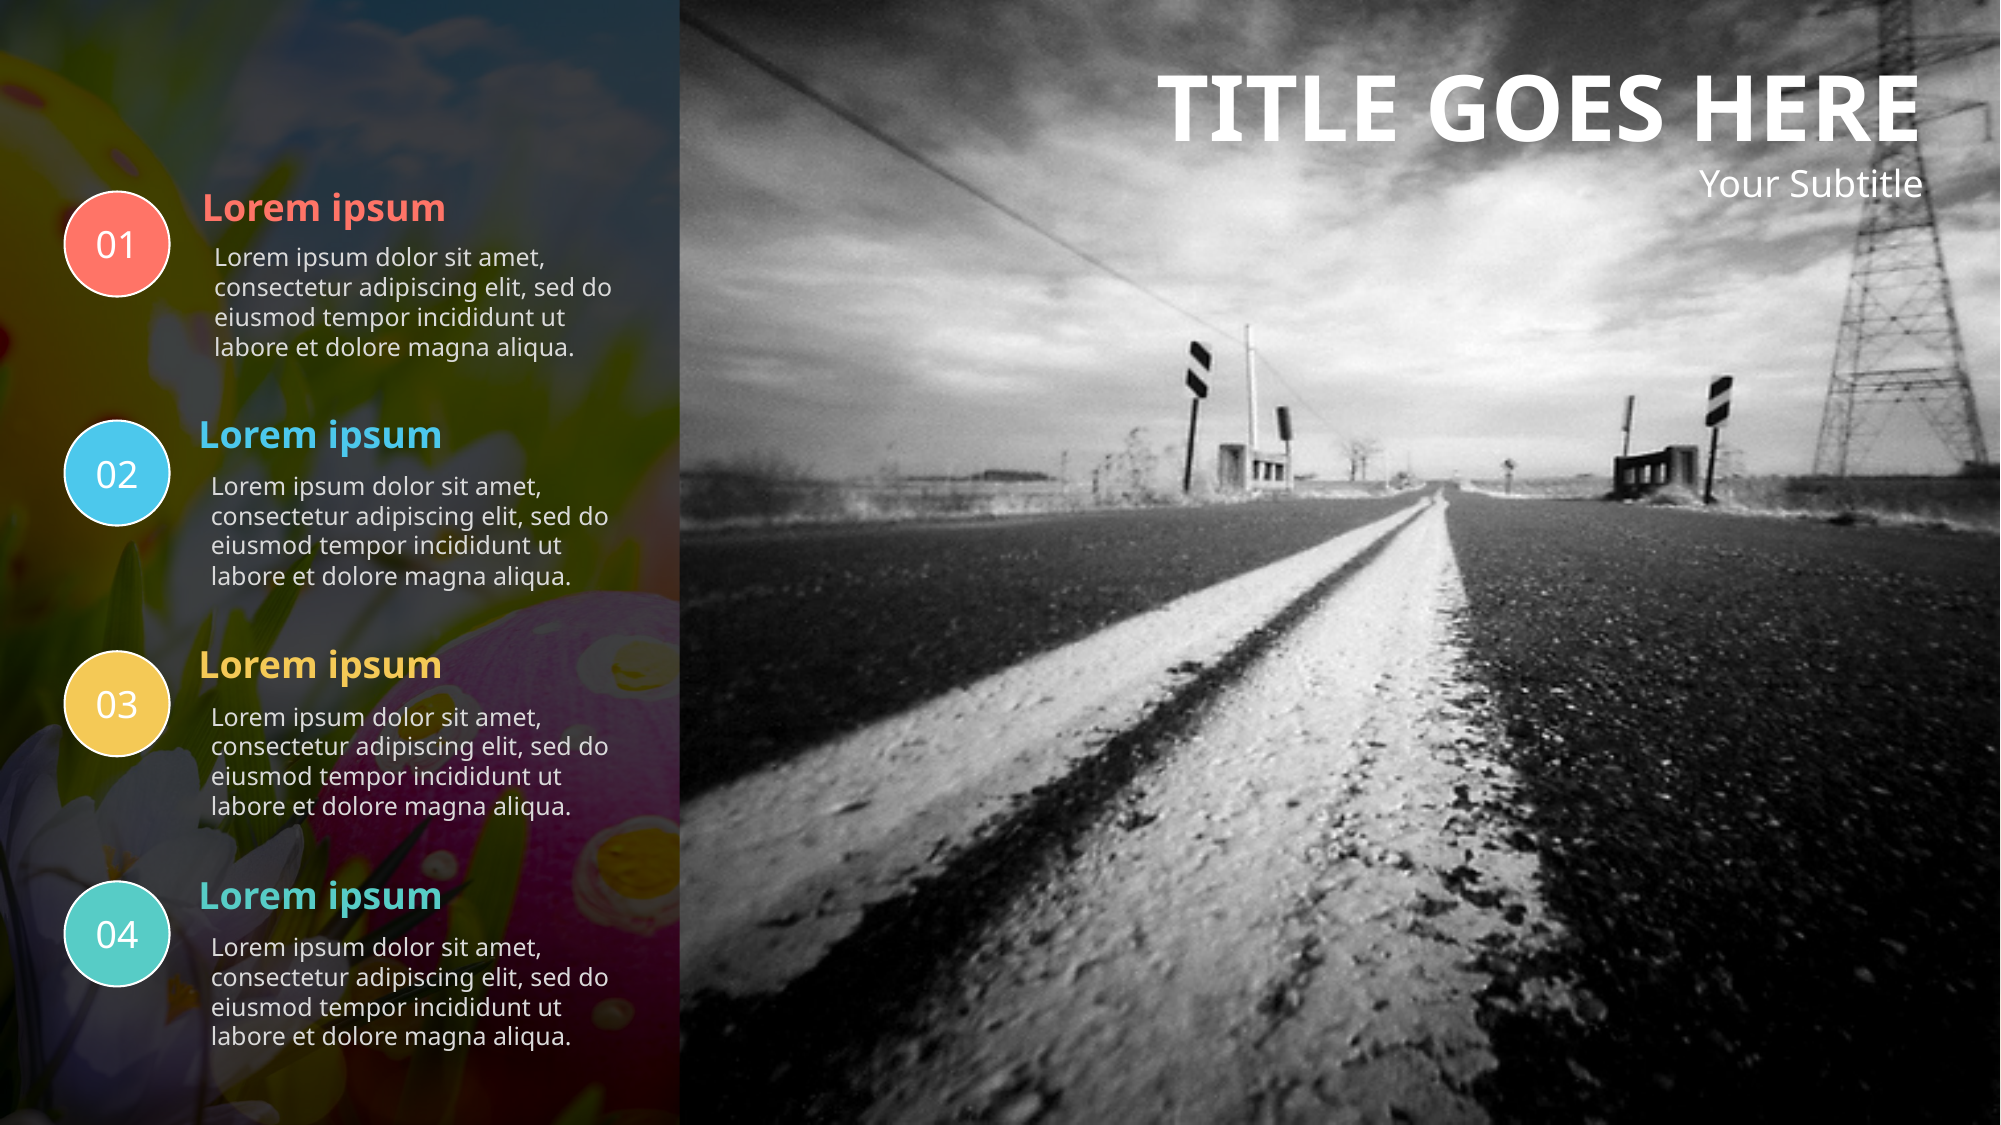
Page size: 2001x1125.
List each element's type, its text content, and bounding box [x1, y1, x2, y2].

text_box 02 [63, 419, 171, 527]
text_box 01 [63, 190, 171, 298]
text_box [204, 183, 647, 368]
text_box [200, 641, 643, 828]
picture [0, 0, 679, 1125]
text_box TITLE GOES HERE Your Subtitle [1035, 42, 1939, 212]
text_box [200, 410, 643, 597]
text_box 03 [63, 650, 171, 758]
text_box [200, 871, 643, 1058]
text_box [679, 0, 2000, 1125]
text_box 04 [63, 880, 171, 988]
